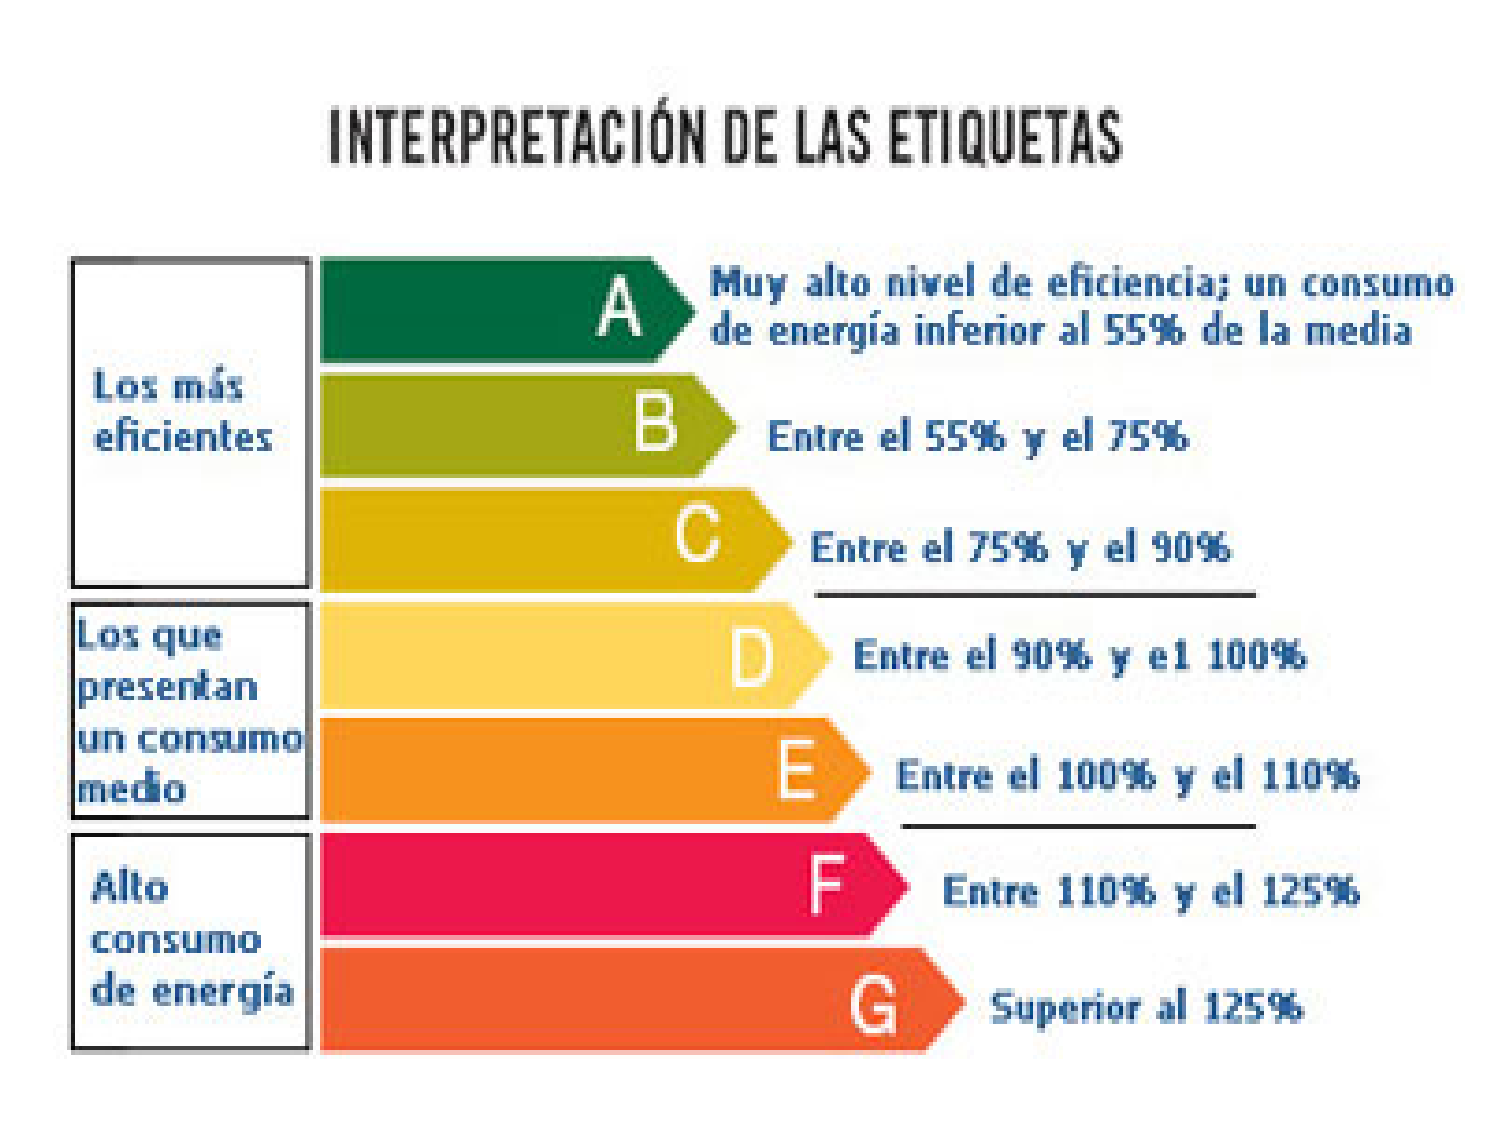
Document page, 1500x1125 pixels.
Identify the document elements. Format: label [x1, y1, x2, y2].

picture [52, 66, 1465, 1082]
